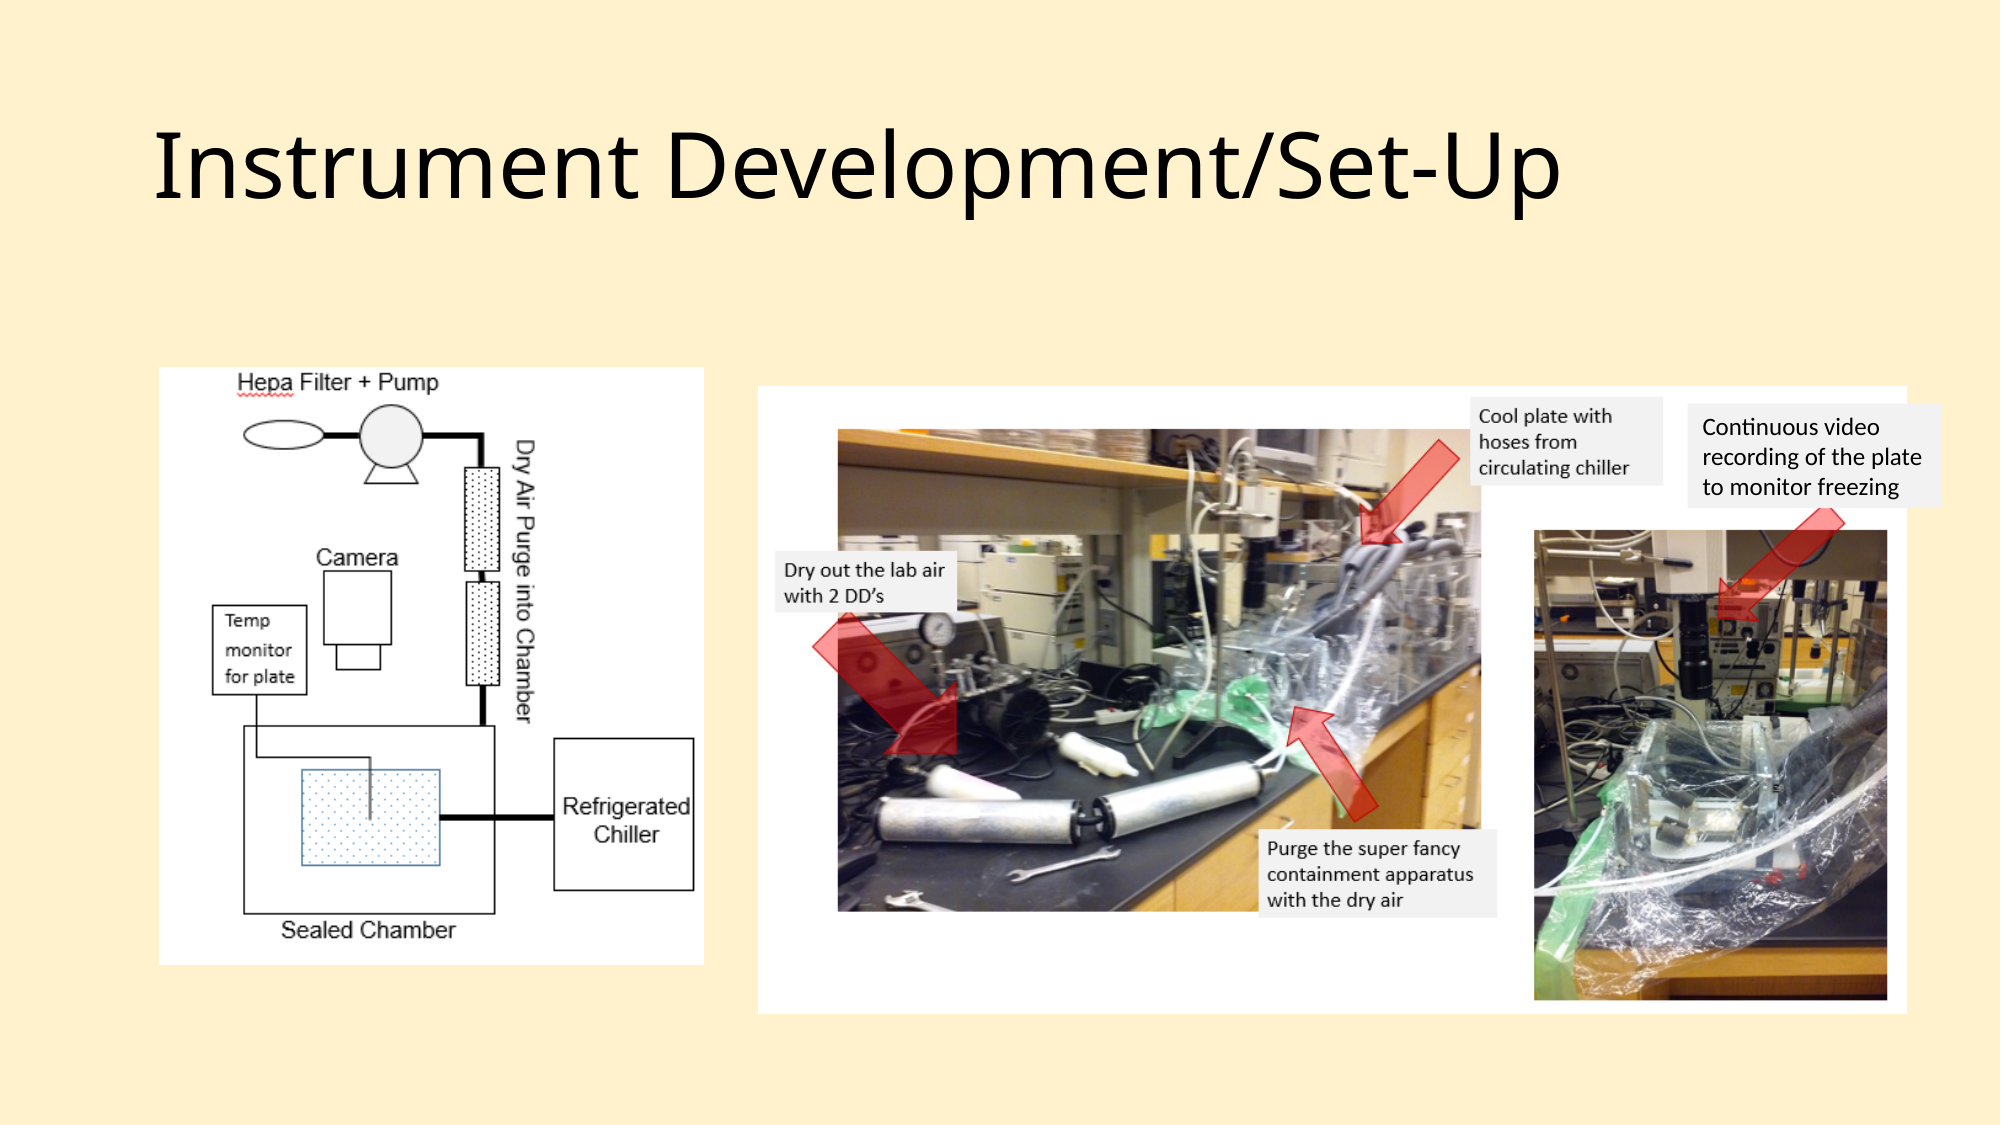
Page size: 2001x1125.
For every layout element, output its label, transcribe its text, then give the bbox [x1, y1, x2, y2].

picture [159, 367, 704, 965]
picture [757, 386, 1907, 1014]
text_box Continuous video recording of the plate to monitor freezing [1907, 403, 1943, 509]
title Instrument Development/Set-Up [138, 60, 1864, 278]
